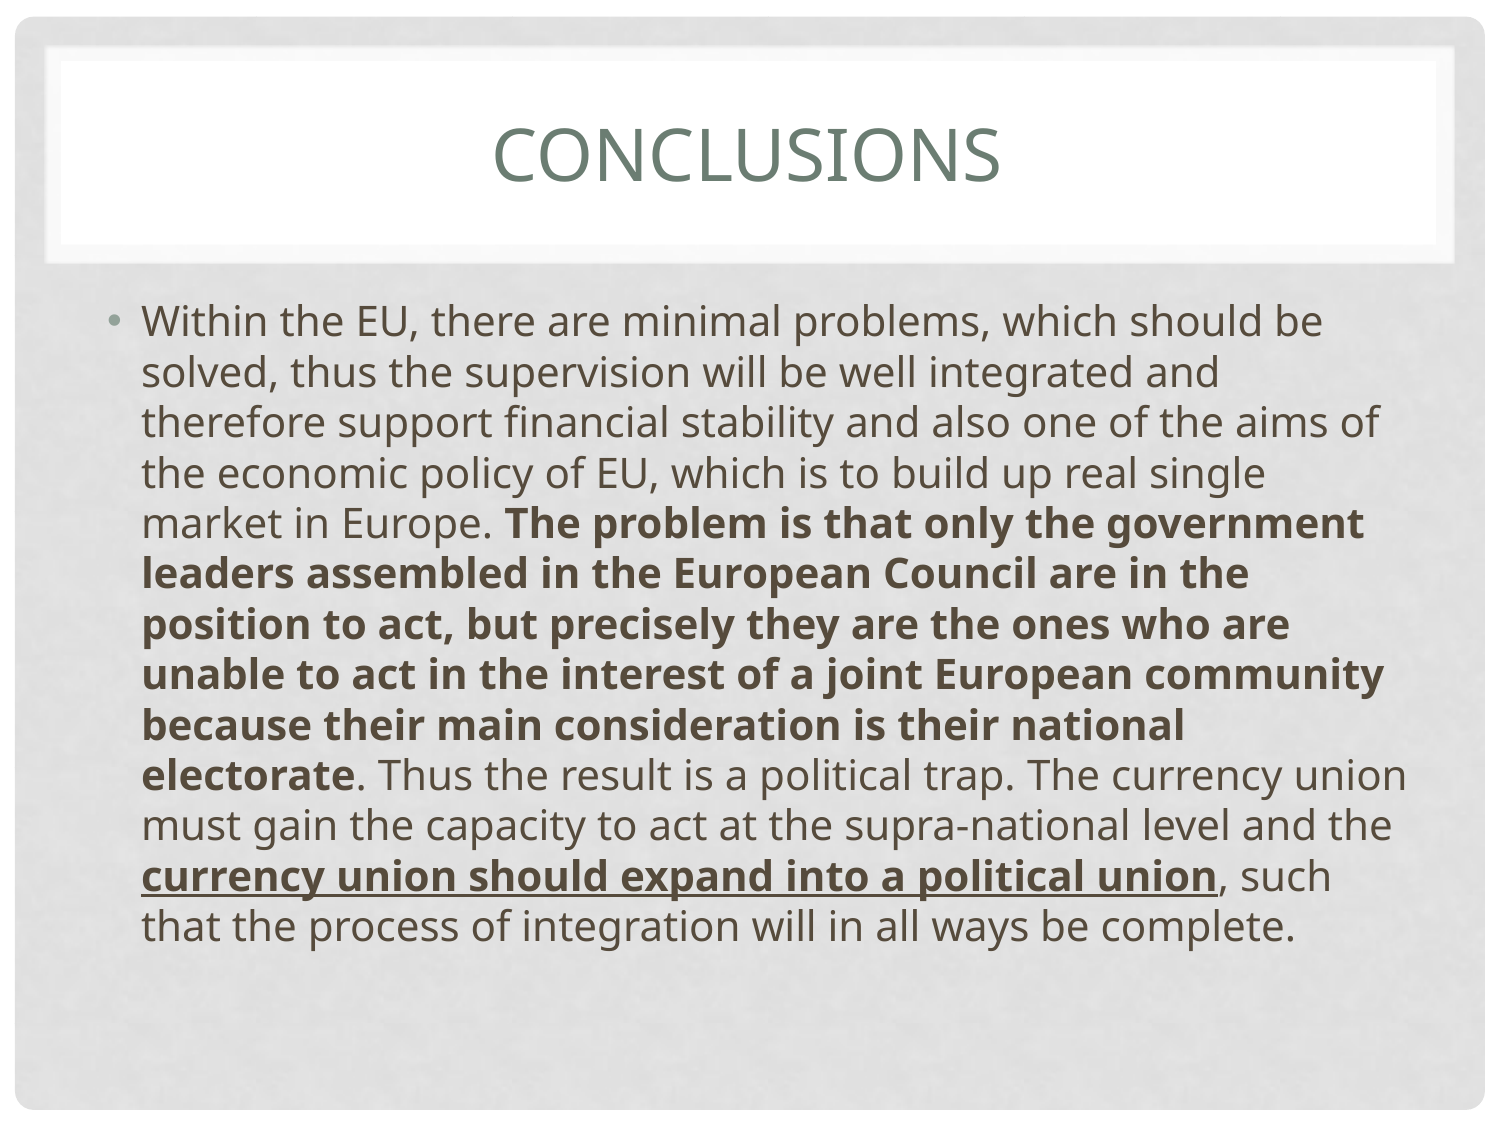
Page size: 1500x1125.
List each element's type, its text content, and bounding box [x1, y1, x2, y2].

list Within the EU, there are minimal problems, which should be solved, thus the supervision will be well integrated and therefore support financial stability and also one of the aims of the economic policy of EU, which is to build up real single market in Europe. The problem is that only the government leaders assembled in the European Council are in the position to act, but precisely they are the ones who are unable to act in the interest of a joint European community because their main consideration is their national electorate. Thus the result is a political trap. The currency union must gain the capacity to act at the supra-national level and the currency union should expand into a political union, such that the process of integration will in all ways be complete. [75, 287, 1425, 1005]
title Conclusions [69, 66, 1425, 238]
